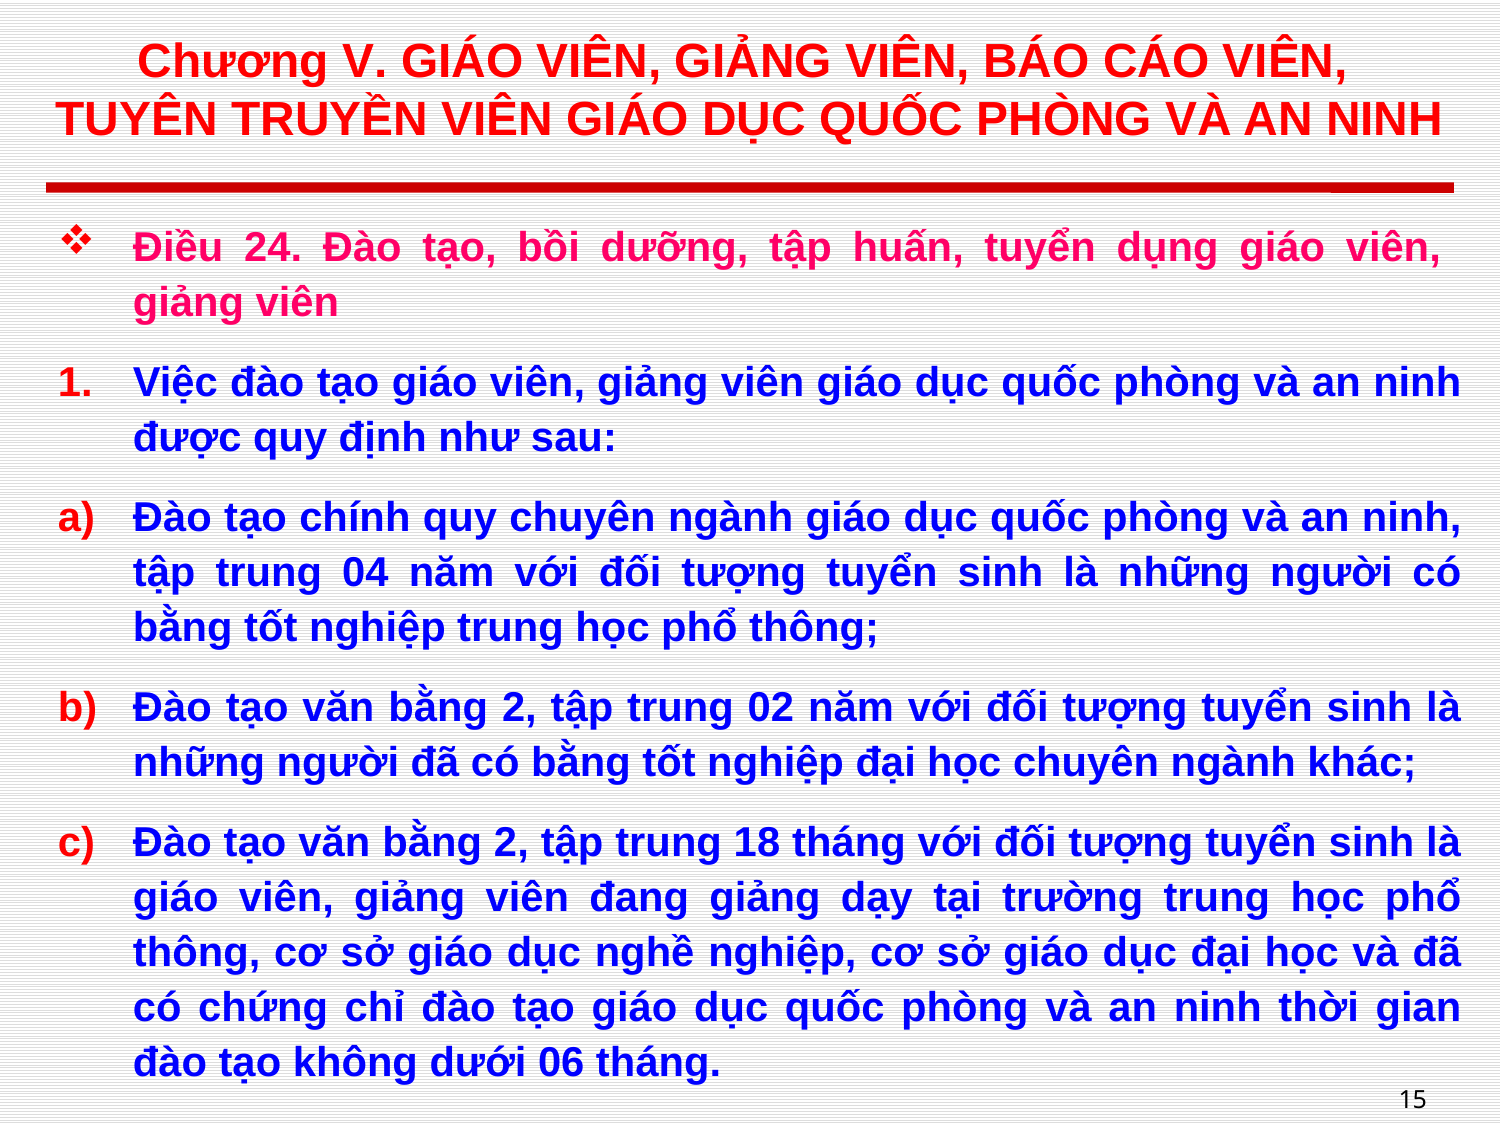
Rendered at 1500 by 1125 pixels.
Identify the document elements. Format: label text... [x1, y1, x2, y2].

title Chương V. GIÁO VIÊN, GIẢNG VIÊN, BÁO CÁO VIÊN, TUYÊN TRUYỀN VIÊN GIÁO DỤC QUỐC PHÒNG VÀ AN NINH [38, 24, 1463, 150]
text_box Điều 24. Đào tạo, bồi dưỡng, tập huấn, tuyển dụng giáo viên, giảng viên Việc đào tạo giáo viên, giảng viên giáo dục quốc phòng và an ninh được quy định như sau: Đào tạo chính quy chuyên ngành giáo dục quốc phòng và an ninh, tập trung 04 năm với đối tượng tuyển sinh là những người có bằng tốt nghiệp trung học phổ thông; Đào tạo văn bằng 2, tập trung 02 năm với đối tượng tuyển sinh là những người đã có bằng tốt nghiệp đại học chuyên ngành khác; Đào tạo văn bằng 2, tập trung 18 tháng với đối tượng tuyển sinh là giáo viên, giảng viên đang giảng dạy tại trường trung học phổ thông, cơ sở giáo dục nghề nghiệp, cơ sở giáo dục đại học và đã có chứng chỉ đào tạo giáo dục quốc phòng và an ninh thời gian đào tạo không dưới 06 tháng. [23, 199, 1477, 1088]
